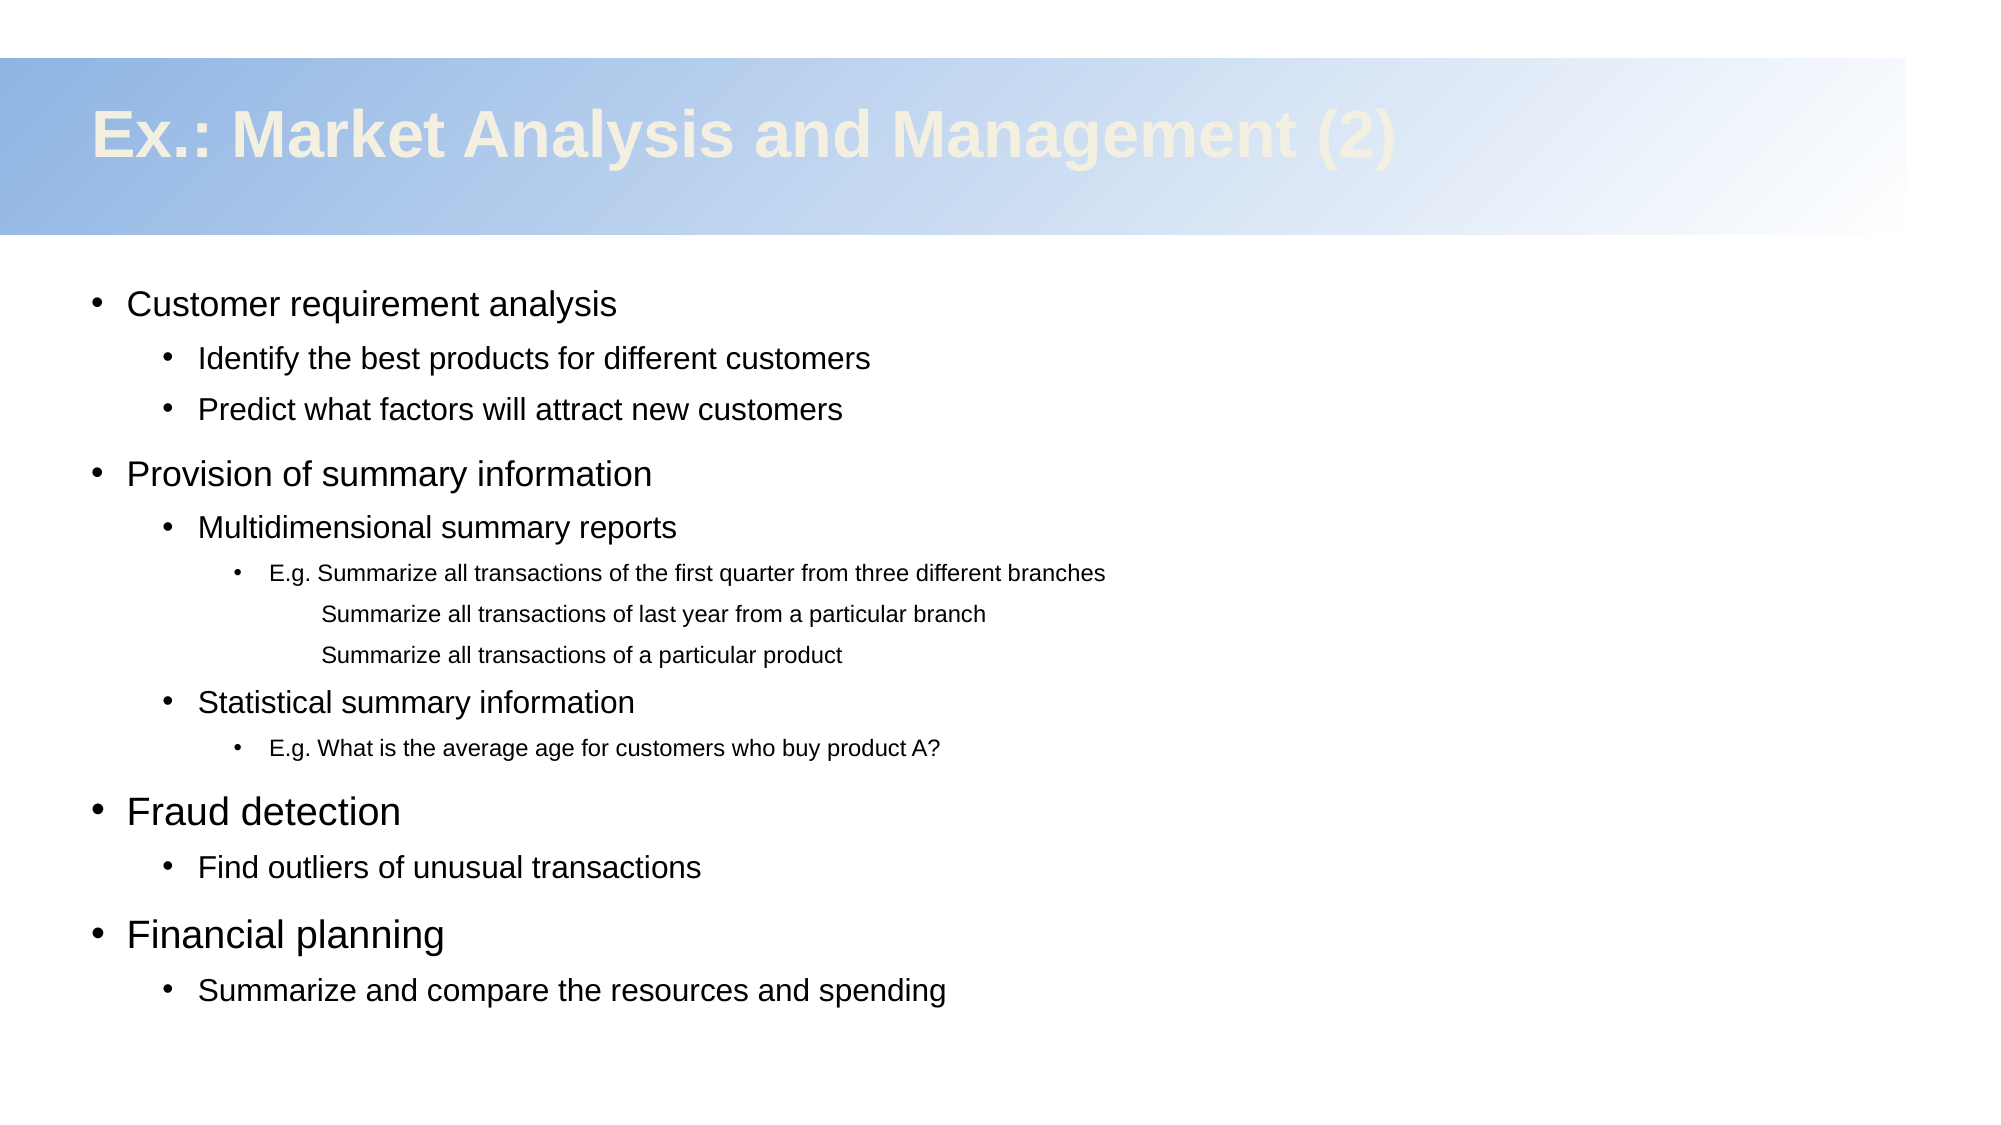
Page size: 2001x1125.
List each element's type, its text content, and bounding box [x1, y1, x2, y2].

title Ex.: Market Analysis and Management (2) [76, 80, 1614, 193]
list Customer requirement analysis Identify the best products for different customers Predict what factors will attract new customers Provision of summary information Multidimensional summary reports E.g. Summarize all transactions of the first quarter from three different branches Summarize all transactions of last year from a particular branch Summarize all transactions of a particular product Statistical summary information E.g. What is the average age for customers who buy product A? Fraud detection Find outliers of unusual transactions Financial planning Summarize and compare the resources and spending [76, 269, 1476, 1020]
